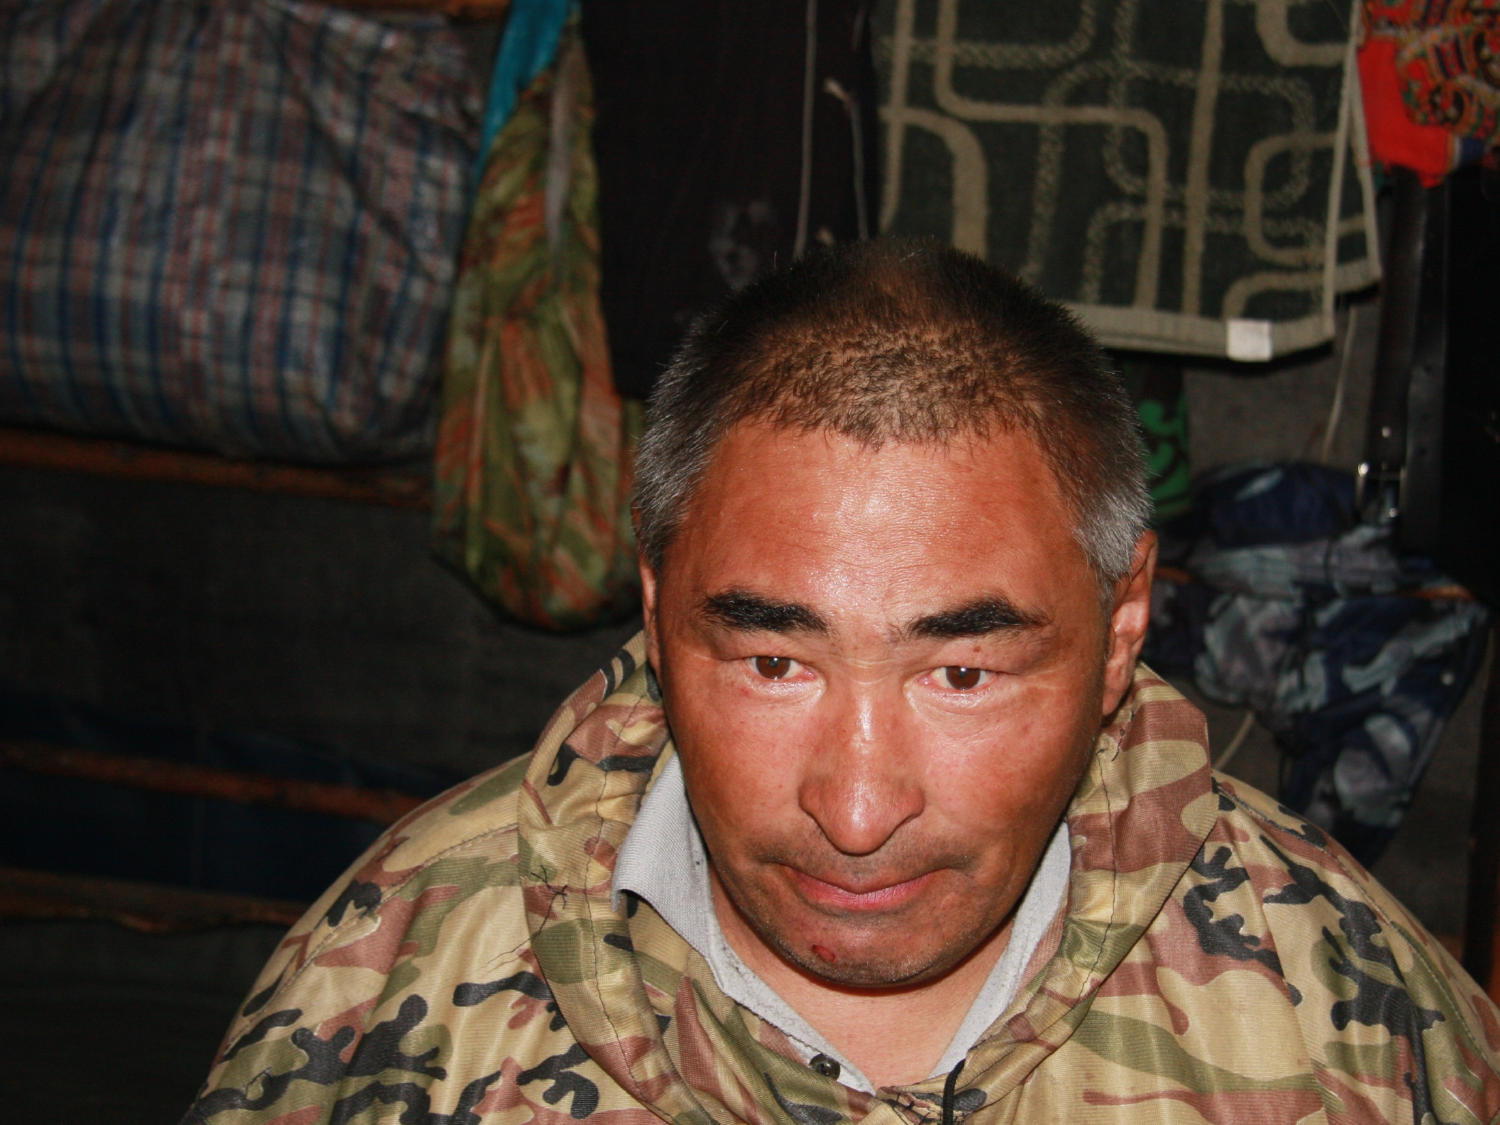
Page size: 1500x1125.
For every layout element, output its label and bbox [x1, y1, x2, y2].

list [0, 0, 1500, 1125]
